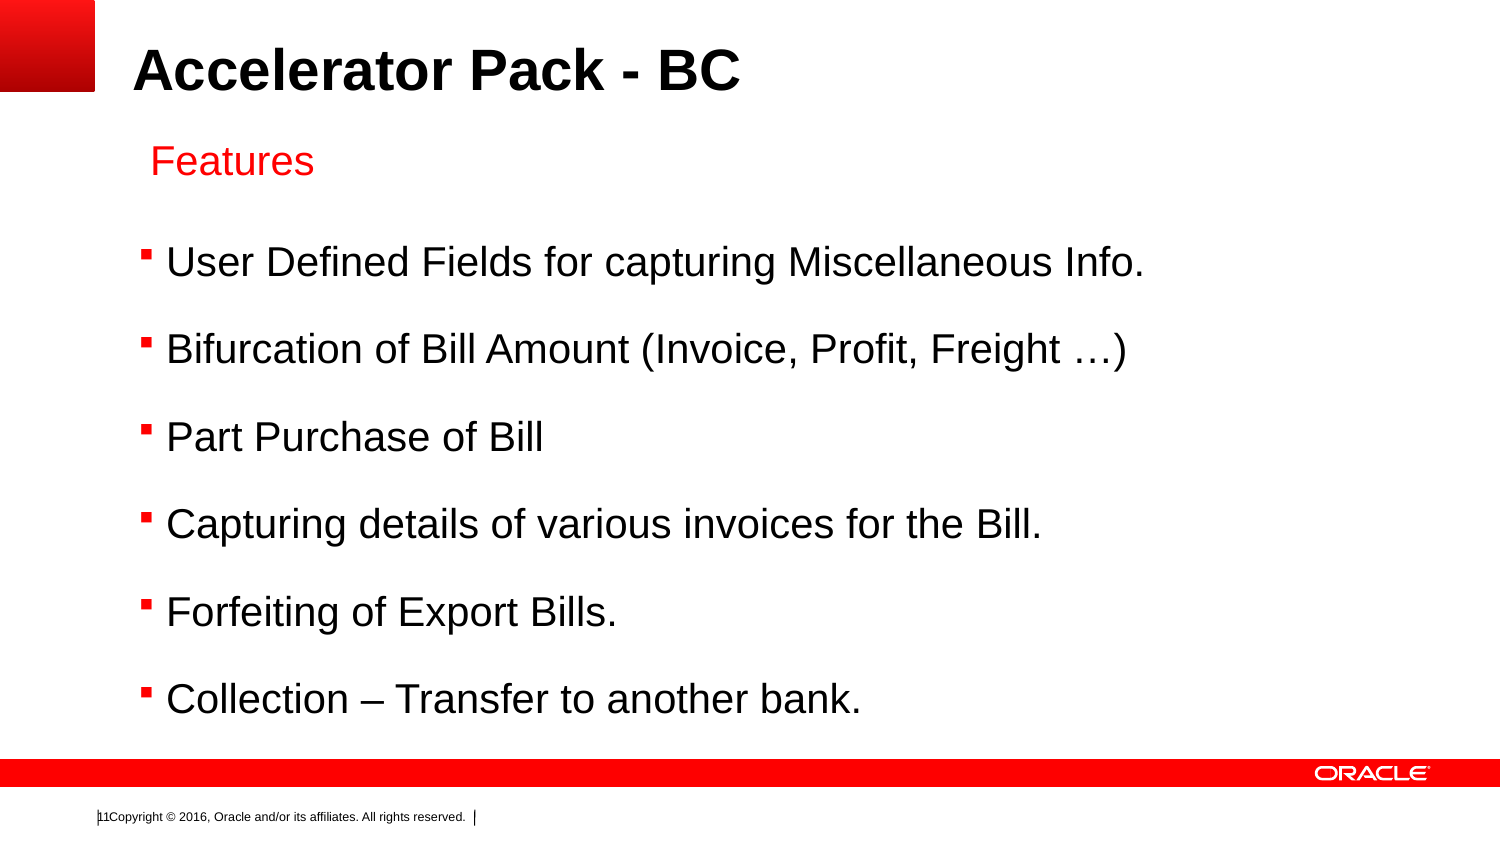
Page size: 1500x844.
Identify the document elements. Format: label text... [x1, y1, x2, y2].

picture [0, 759, 1500, 787]
list Features [150, 133, 1500, 184]
text_box Accelerator Pack - BC [131, 40, 1407, 166]
text_box User Defined Fields for capturing Miscellaneous Info. Bifurcation of Bill Amount (Invoice, Profit, Freight …) Part Purchase of Bill Capturing details of various invoices for the Bill. Forfeiting of Export Bills. Collection – Transfer to another bank. [113, 201, 1442, 711]
